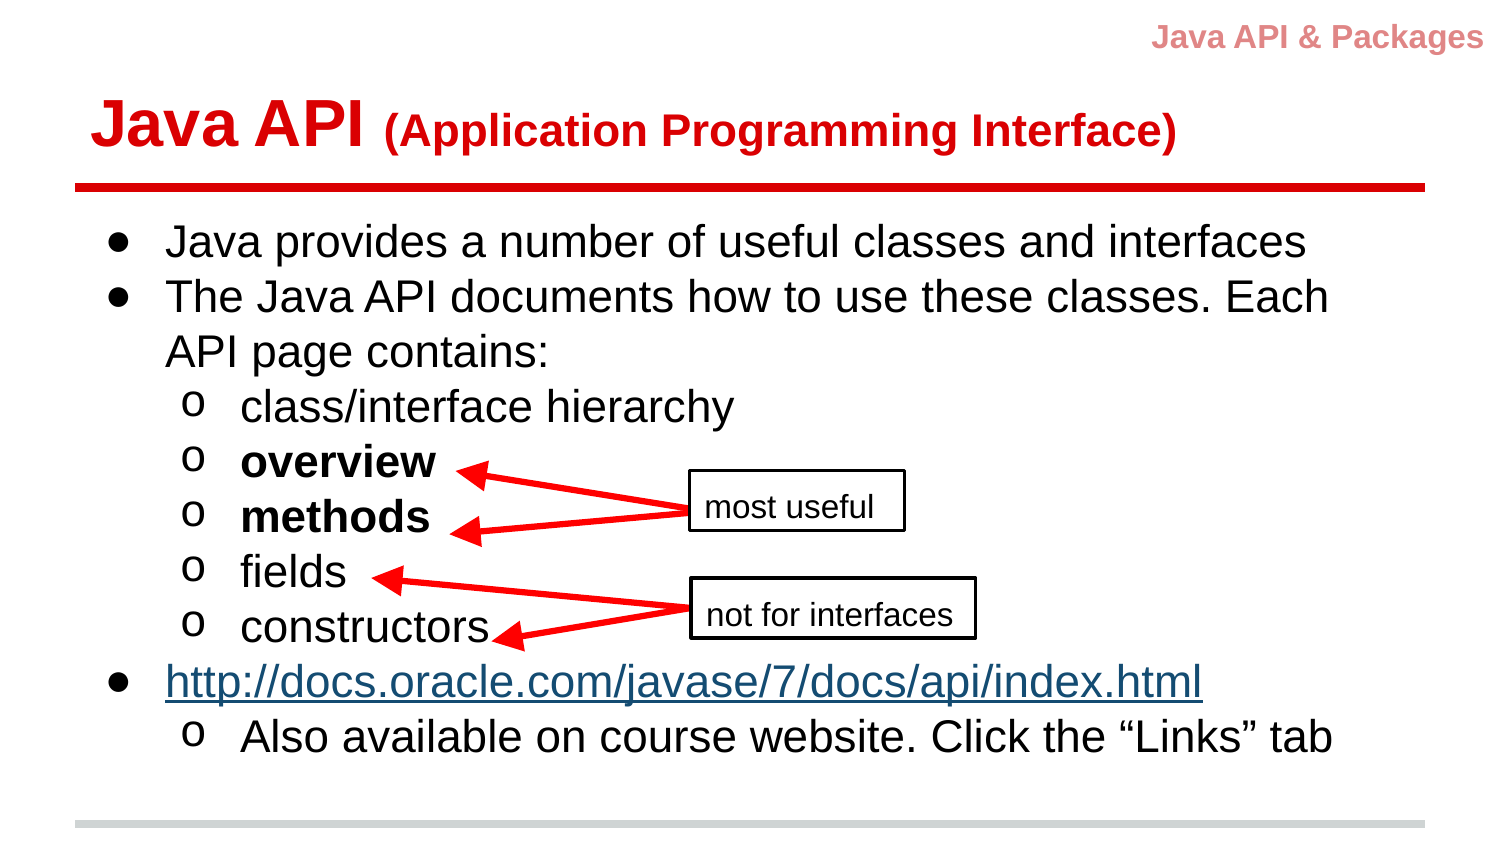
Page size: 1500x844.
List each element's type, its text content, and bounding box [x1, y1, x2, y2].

list Java provides a number of useful classes and interfaces The Java API documents how to use these classes. Each API page contains: class/interface hierarchy overview methods fields constructors http://docs.oracle.com/javase/7/docs/api/index.html Also available on course website. Click the “Links” tab [75, 196, 1425, 808]
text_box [448, 470, 905, 535]
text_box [370, 577, 976, 642]
title Java API (Application Programming Interface) [75, 33, 1425, 175]
text_box Java API & Packages [1061, 0, 1500, 61]
